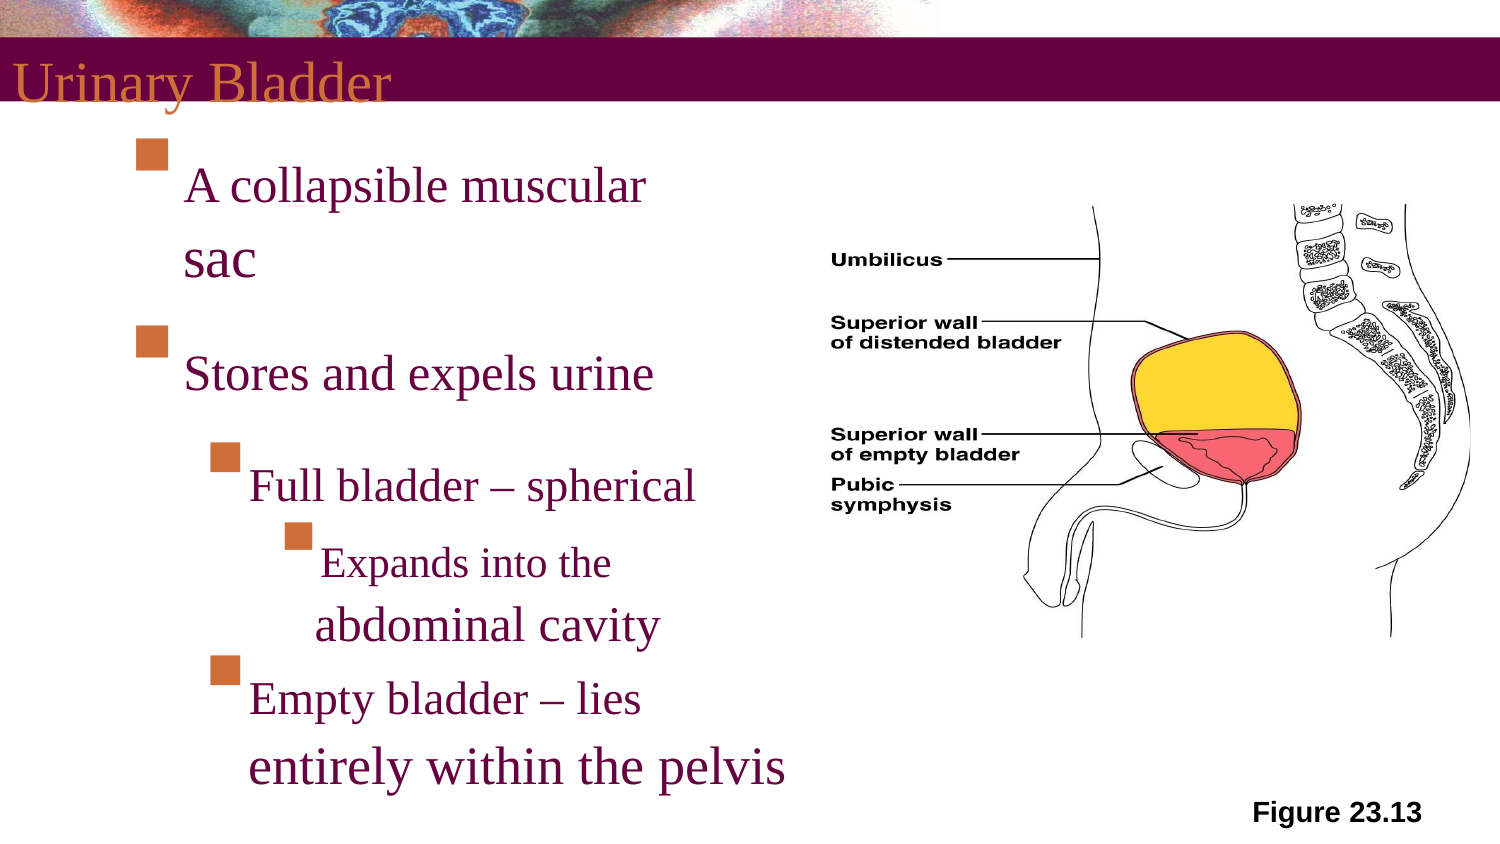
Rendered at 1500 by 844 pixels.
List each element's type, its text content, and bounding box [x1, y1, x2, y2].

text_box [0, 37, 1500, 102]
text_box A collapsible muscular sac Stores and expels urine Full bladder – spherical Expands into the abdominal cavity Empty bladder – lies entirely within the pelvis [124, 146, 792, 796]
text_box [830, 203, 1471, 639]
text_box Figure 23.13 [1249, 791, 1425, 829]
text_box [0, 0, 938, 37]
title Urinary Bladder [12, 41, 398, 185]
